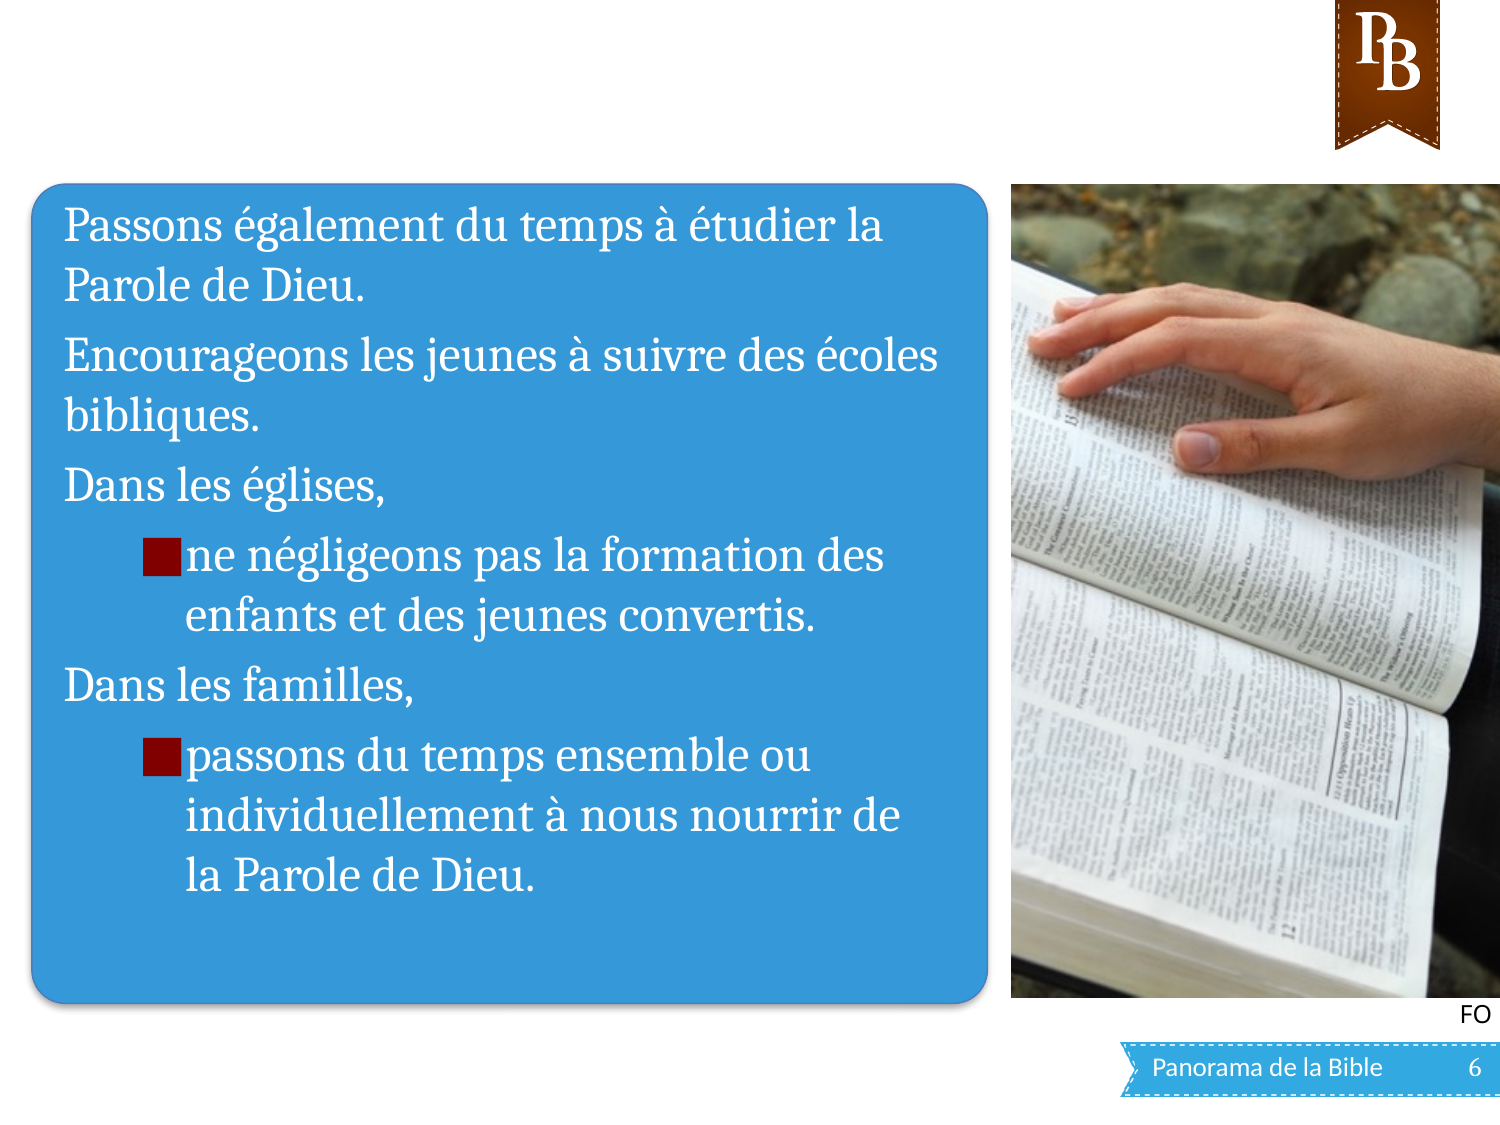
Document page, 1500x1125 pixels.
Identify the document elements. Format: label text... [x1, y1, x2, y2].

list Passons également du temps à étudier la Parole de Dieu. Encourageons les jeunes à suivre des écoles bibliques. Dans les églises, ne négligeons pas la formation des enfants et des jeunes convertis. Dans les familles, passons du temps ensemble ou individuellement à nous nourrir de la Parole de Dieu. [48, 184, 955, 994]
picture [1335, 0, 1440, 150]
text_box FO [1444, 1007, 1500, 1037]
picture [1120, 1042, 1500, 1097]
picture [1011, 183, 1500, 998]
